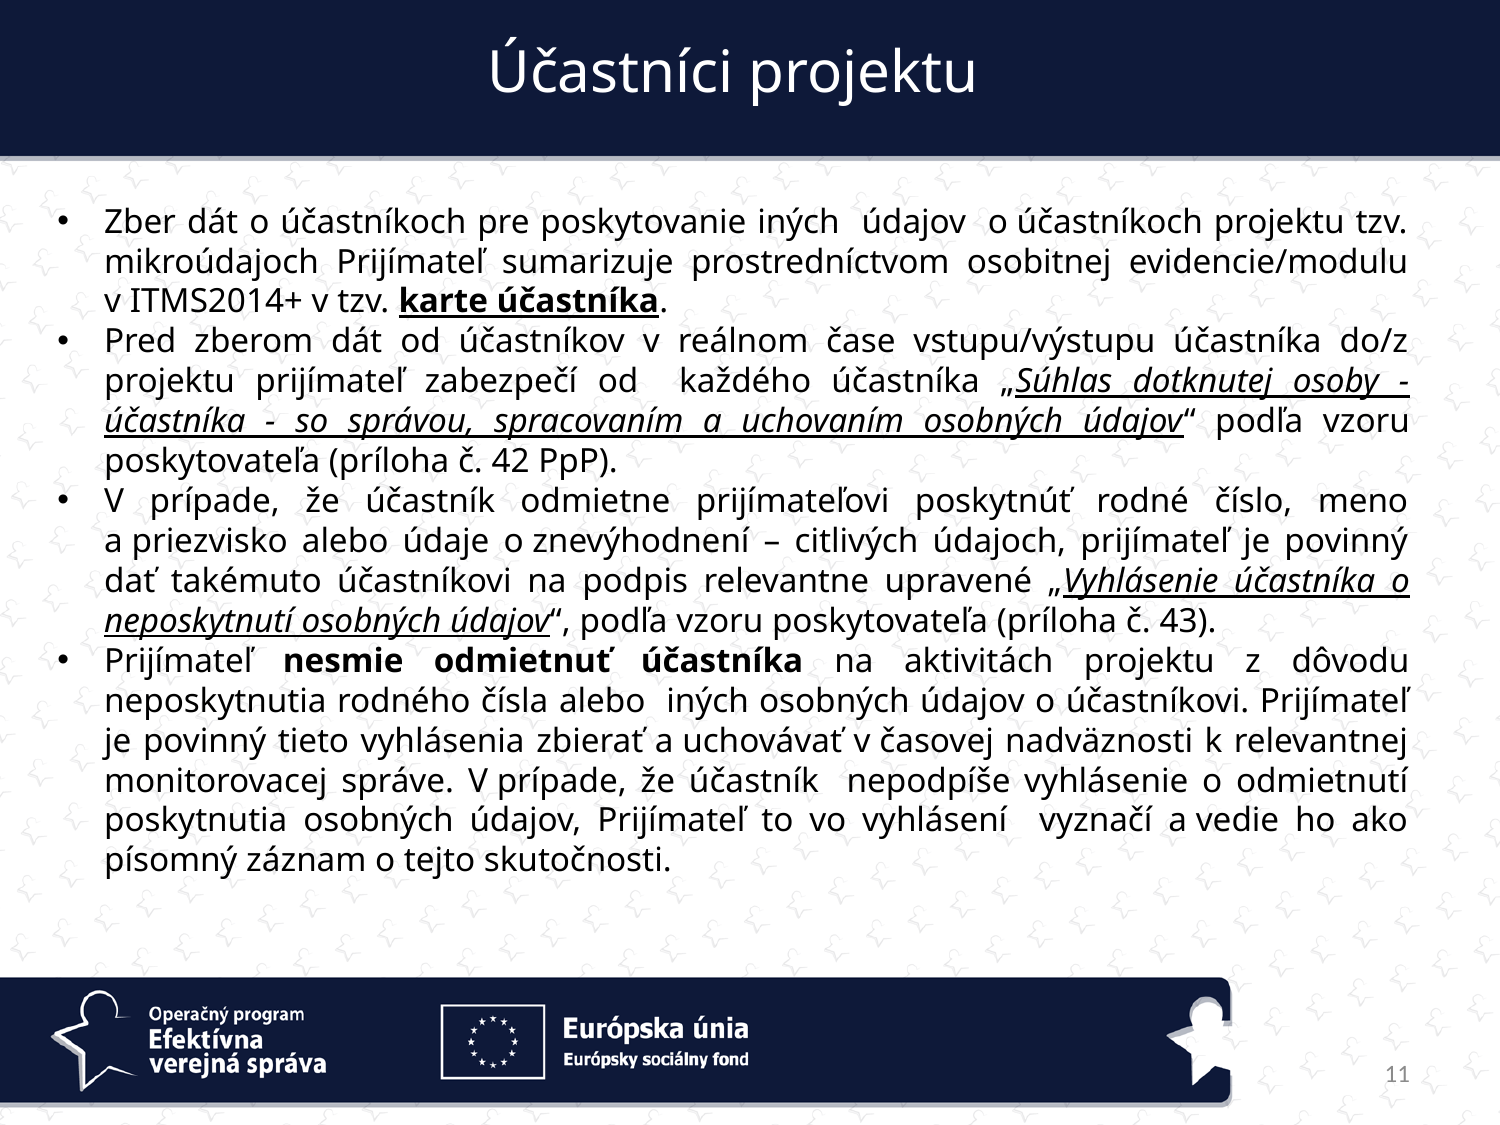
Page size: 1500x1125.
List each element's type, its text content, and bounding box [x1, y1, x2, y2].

text_box Účastníci projektu [123, 26, 1344, 112]
text_box Zber dát o účastníkoch pre poskytovanie iných údajov o účastníkoch projektu tzv. mikroúdajoch Prijímateľ sumarizuje prostredníctvom osobitnej evidencie/modulu v ITMS2014+ v tzv. karte účastníka. Pred zberom dát od účastníkov v reálnom čase vstupu/výstupu účastníka do/z projektu prijímateľ zabezpečí od každého účastníka „Súhlas dotknutej osoby - účastníka - so správou, spracovaním a uchovaním osobných údajov“ podľa vzoru poskytovateľa (príloha č. 42 PpP). V prípade, že účastník odmietne prijímateľovi poskytnúť rodné číslo, meno a priezvisko alebo údaje o znevýhodnení – citlivých údajoch, prijímateľ je povinný dať takémuto účastníkovi na podpis relevantne upravené „Vyhlásenie účastníka o neposkytnutí osobných údajov“, podľa vzoru poskytovateľa (príloha č. 43). Prijímateľ nesmie odmietnuť účastníka na aktivitách projektu z dôvodu neposkytnutia rodného čísla alebo iných osobných údajov o účastníkovi. Prijímateľ je povinný tieto vyhlásenia zbierať a uchovávať v časovej nadväznosti k relevantnej monitorovacej správe. V prípade, že účastník nepodpíše vyhlásenie o odmietnutí poskytnutia osobných údajov, Prijímateľ to vo vyhlásení vyznačí a vedie ho ako písomný záznam o tejto skutočnosti. [42, 192, 1425, 976]
slide_number 11 [1074, 1042, 1425, 1103]
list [74, 172, 1425, 916]
picture [0, 0, 1500, 1125]
